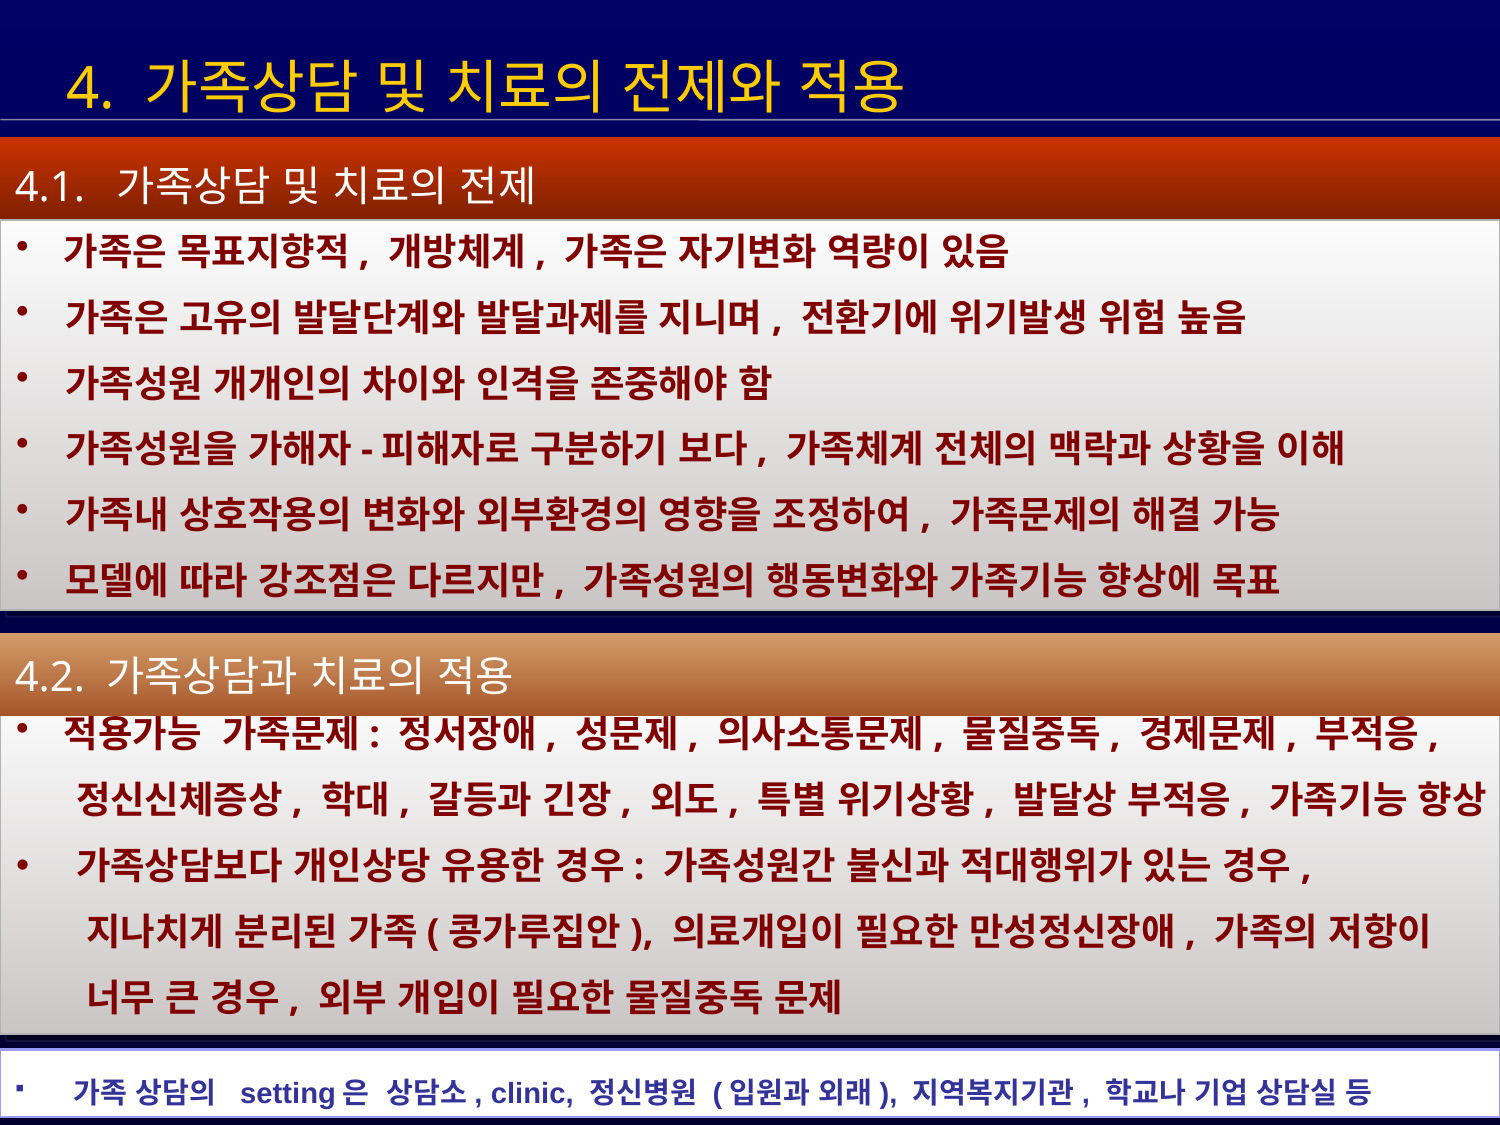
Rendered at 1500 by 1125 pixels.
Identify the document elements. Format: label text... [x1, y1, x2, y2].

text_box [0, 633, 1500, 1035]
text_box 가족 상담의 setting은 상담소, clinic, 정신병원 (입원과 외래), 지역복지기관, 학교나 기업 상담실 등 [0, 1049, 1500, 1117]
text_box 4. 가족상담 및 치료의 전제와 적용 [52, 42, 921, 128]
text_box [0, 136, 1500, 610]
